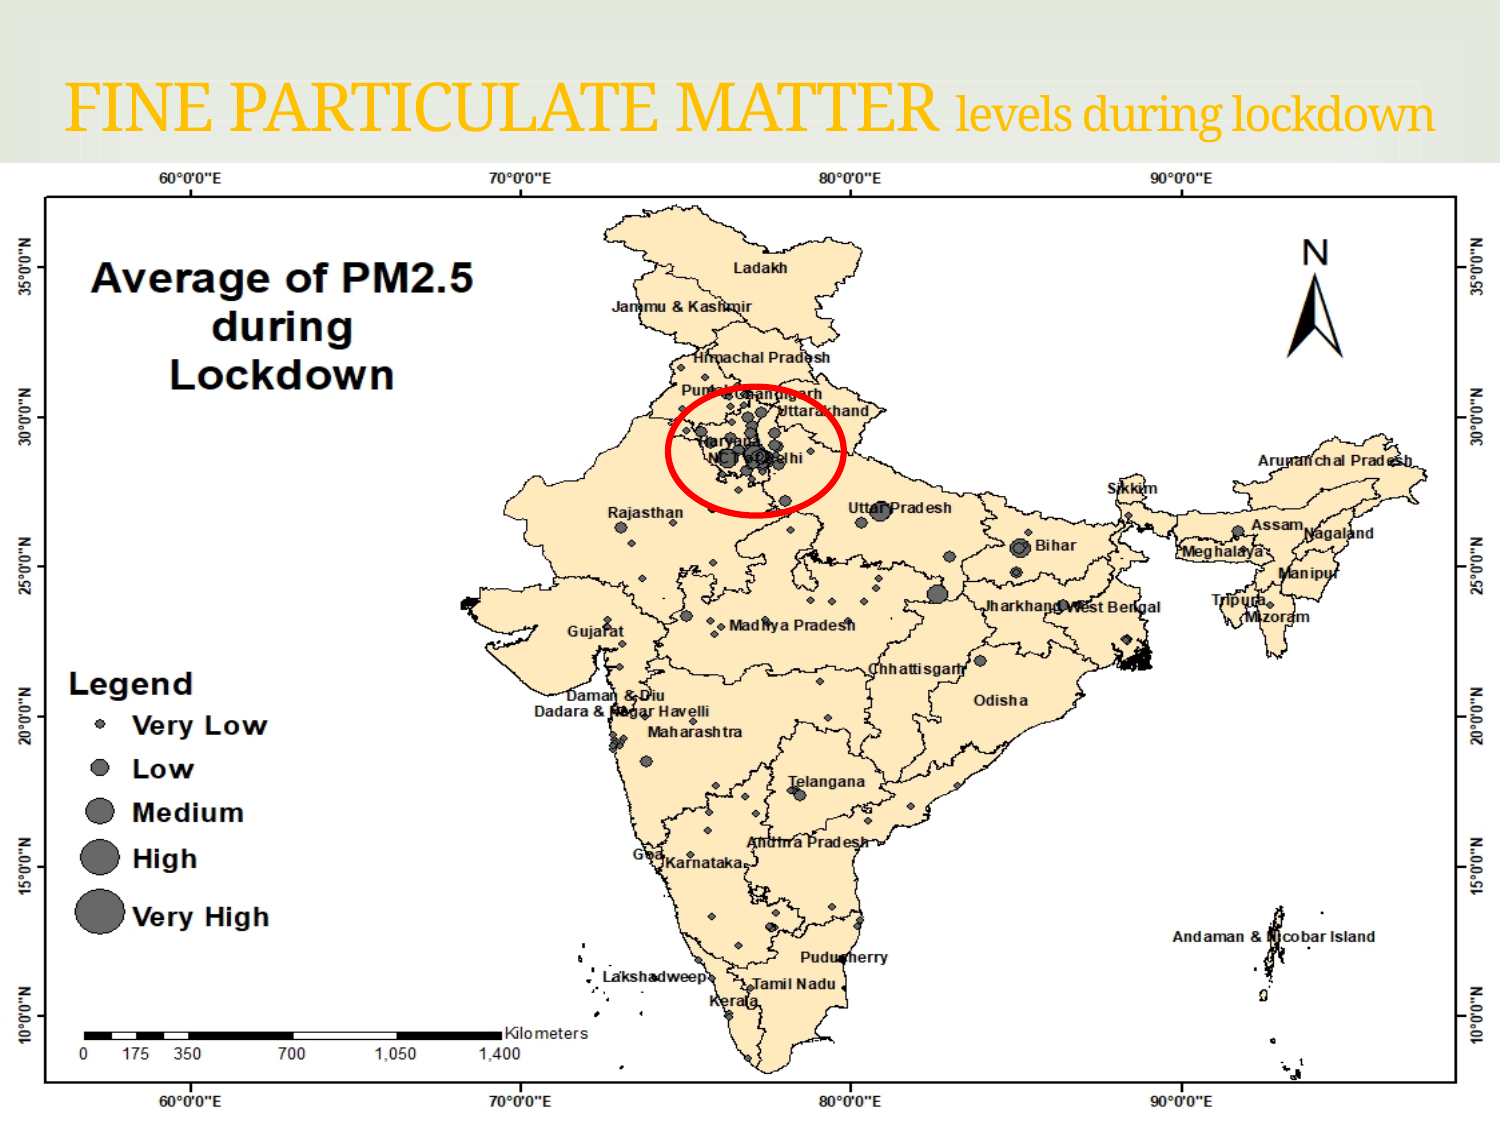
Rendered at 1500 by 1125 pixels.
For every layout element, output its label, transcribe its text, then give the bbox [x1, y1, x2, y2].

title FINE PARTICULATE MATTER levels during lockdown [0, 24, 1500, 153]
picture [0, 163, 1500, 1125]
